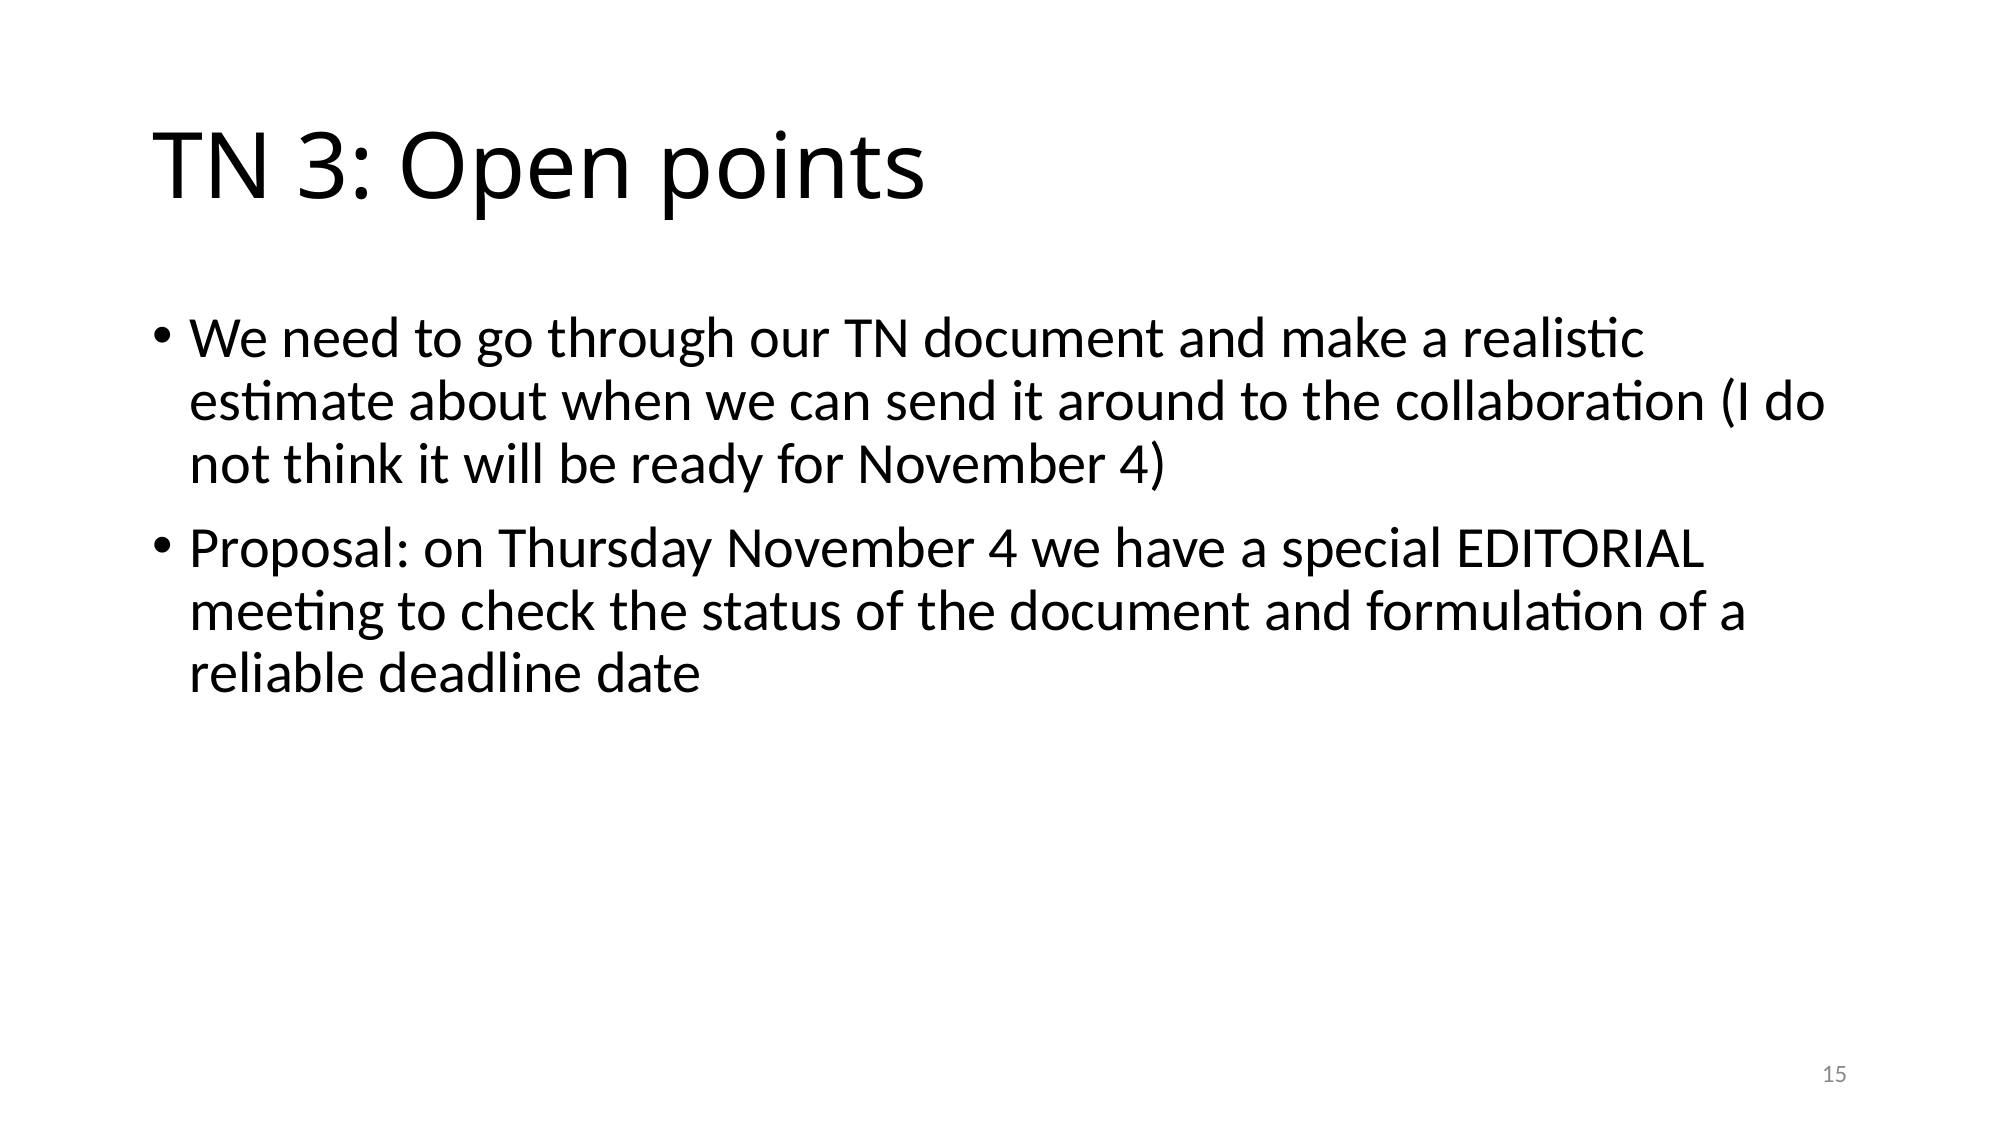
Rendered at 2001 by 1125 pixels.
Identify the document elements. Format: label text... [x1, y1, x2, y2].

title TN 3: Open points [137, 59, 1863, 278]
list We need to go through our TN document and make a realistic estimate about when we can send it around to the collaboration (I do not think it will be ready for November 4) Proposal: on Thursday November 4 we have a special EDITORIAL meeting to check the status of the document and formulation of a reliable deadline date [137, 299, 1863, 1014]
slide_number 15 [1412, 1042, 1863, 1103]
